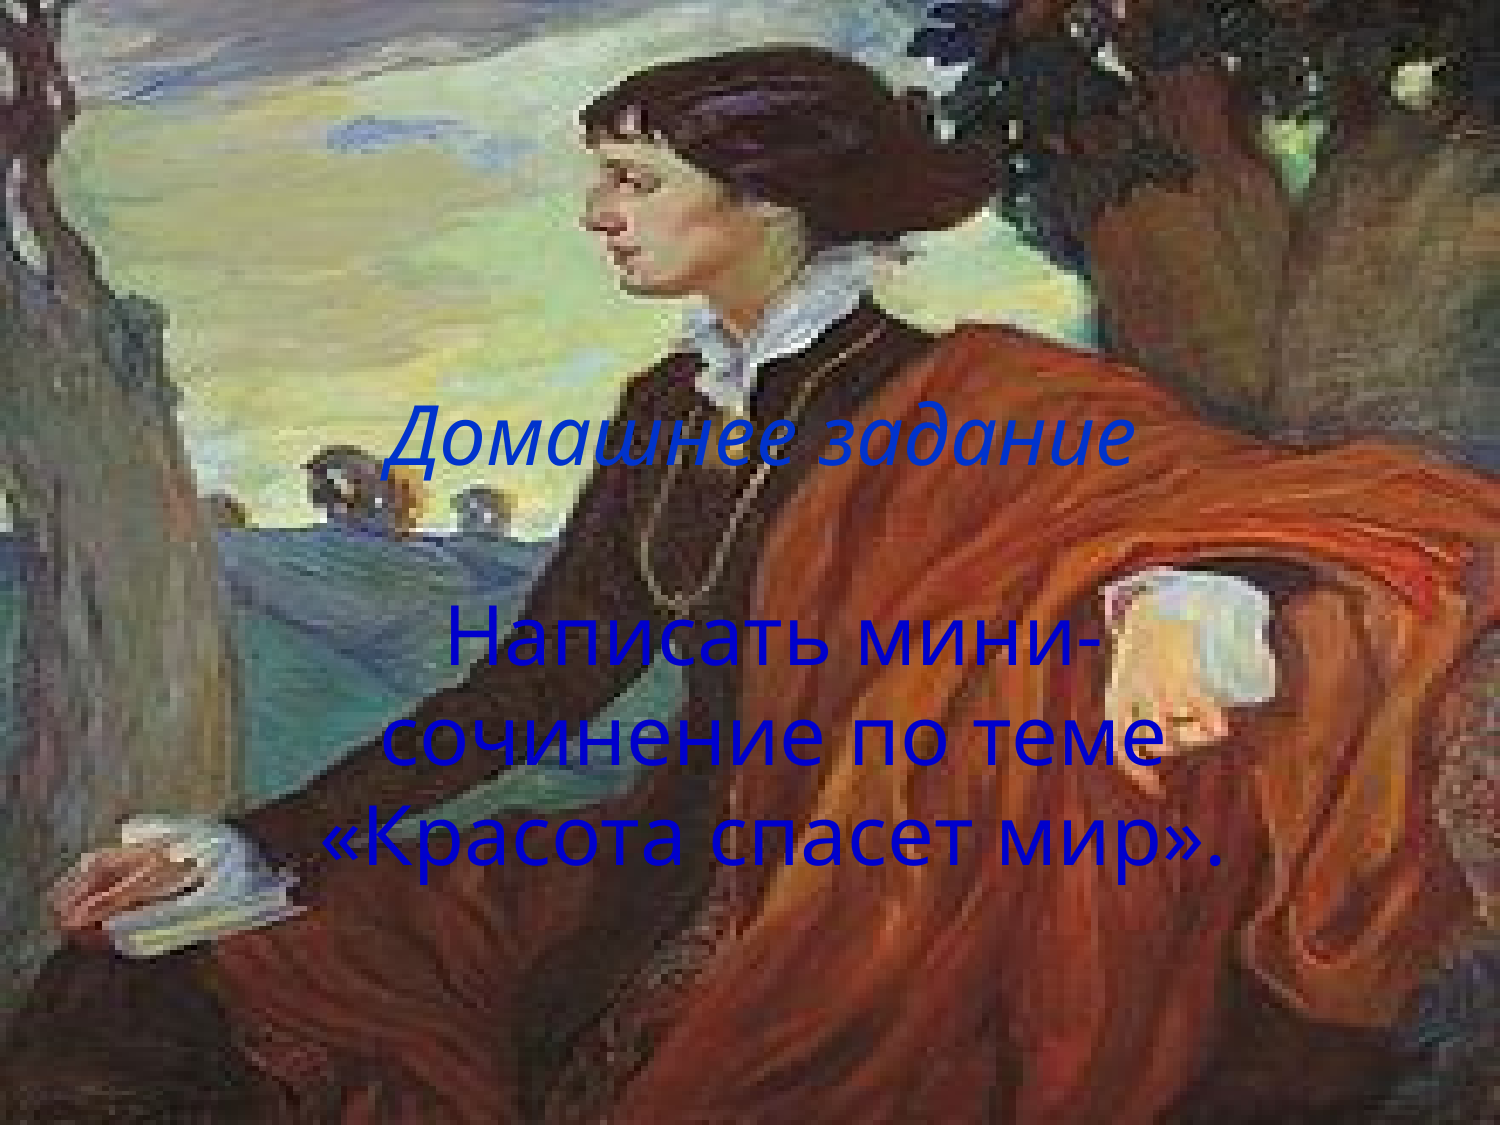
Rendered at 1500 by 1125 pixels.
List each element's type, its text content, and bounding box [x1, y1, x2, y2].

text_box Домашнее задание Написать мини-сочинение по теме «Красота спасет мир». [257, 375, 1290, 890]
picture [0, 0, 1500, 1125]
